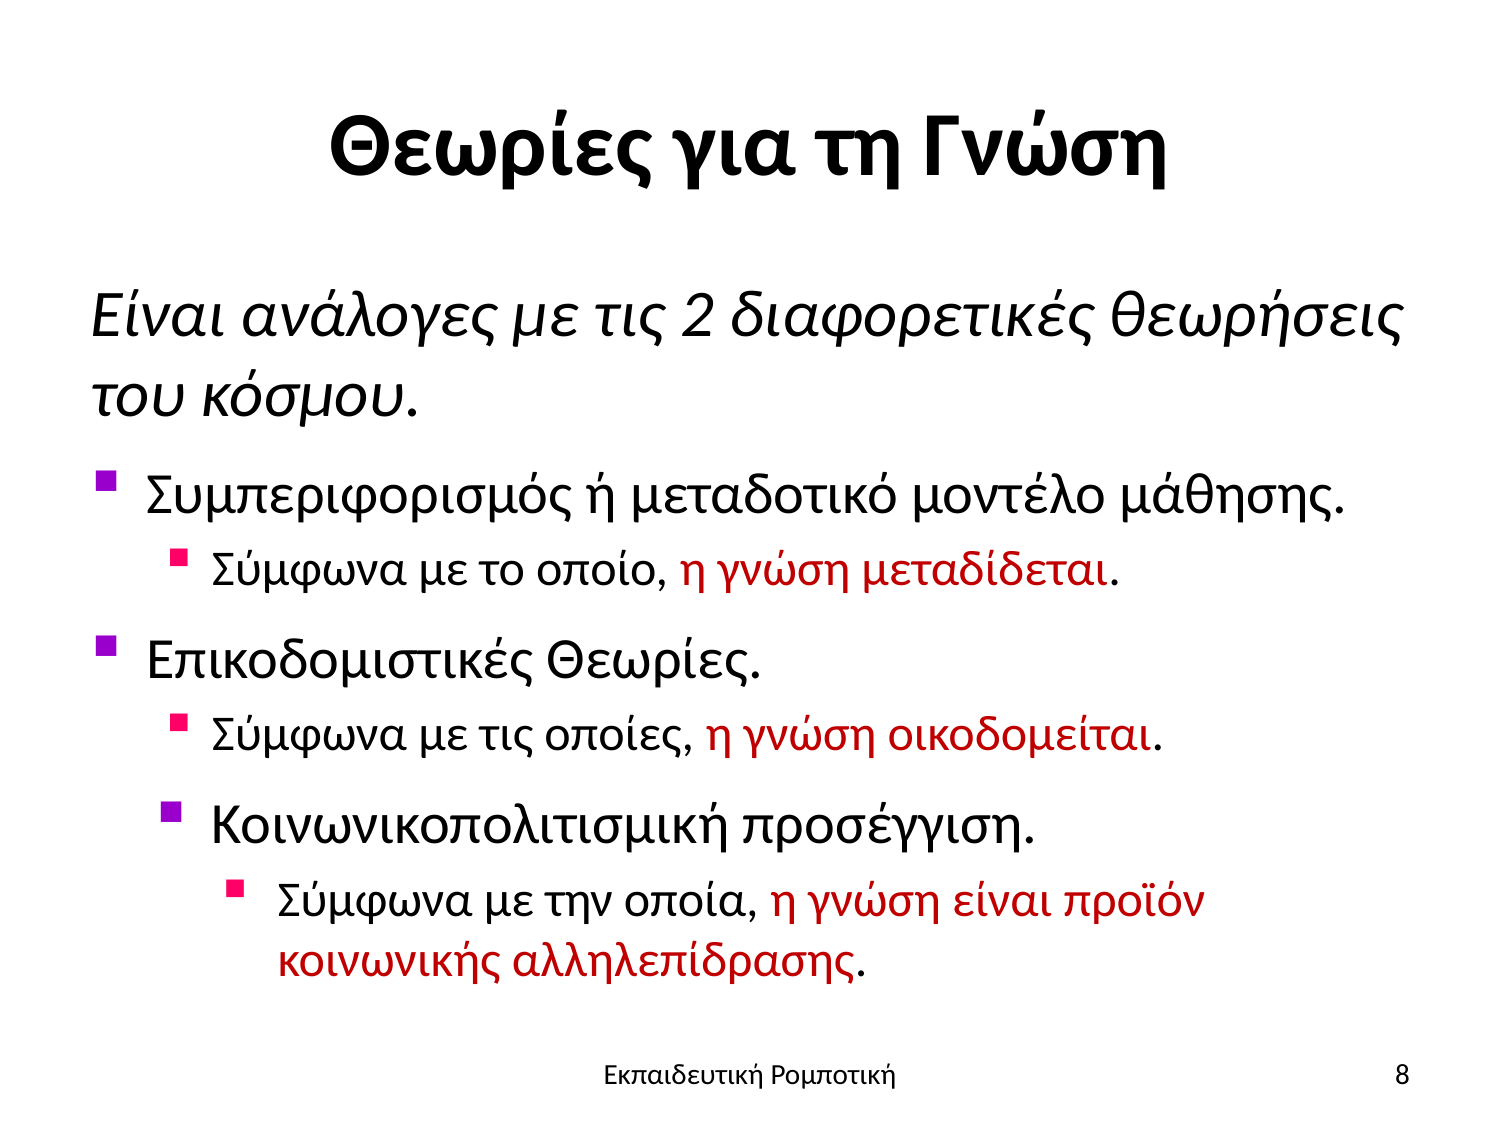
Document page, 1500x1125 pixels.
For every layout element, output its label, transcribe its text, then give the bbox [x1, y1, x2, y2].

footer Εκπαιδευτική Ρομποτική [512, 1042, 988, 1103]
slide_number 8 [1074, 1042, 1425, 1103]
list Είναι ανάλογες με τις 2 διαφορετικές θεωρήσεις του κόσμου. Συμπεριφορισμός ή μεταδοτικό μοντέλο μάθησης. Σύμφωνα με το οποίο, η γνώση μεταδίδεται. Επικοδομιστικές Θεωρίες. Σύμφωνα με τις οποίες, η γνώση οικοδομείται. Κοινωνικοπολιτισμική προσέγγιση. Σύμφωνα με την οποία, η γνώση είναι προϊόν κοινωνικής αλληλεπίδρασης. [75, 262, 1425, 1005]
title Θεωρίες για τη Γνώση [75, 45, 1425, 233]
